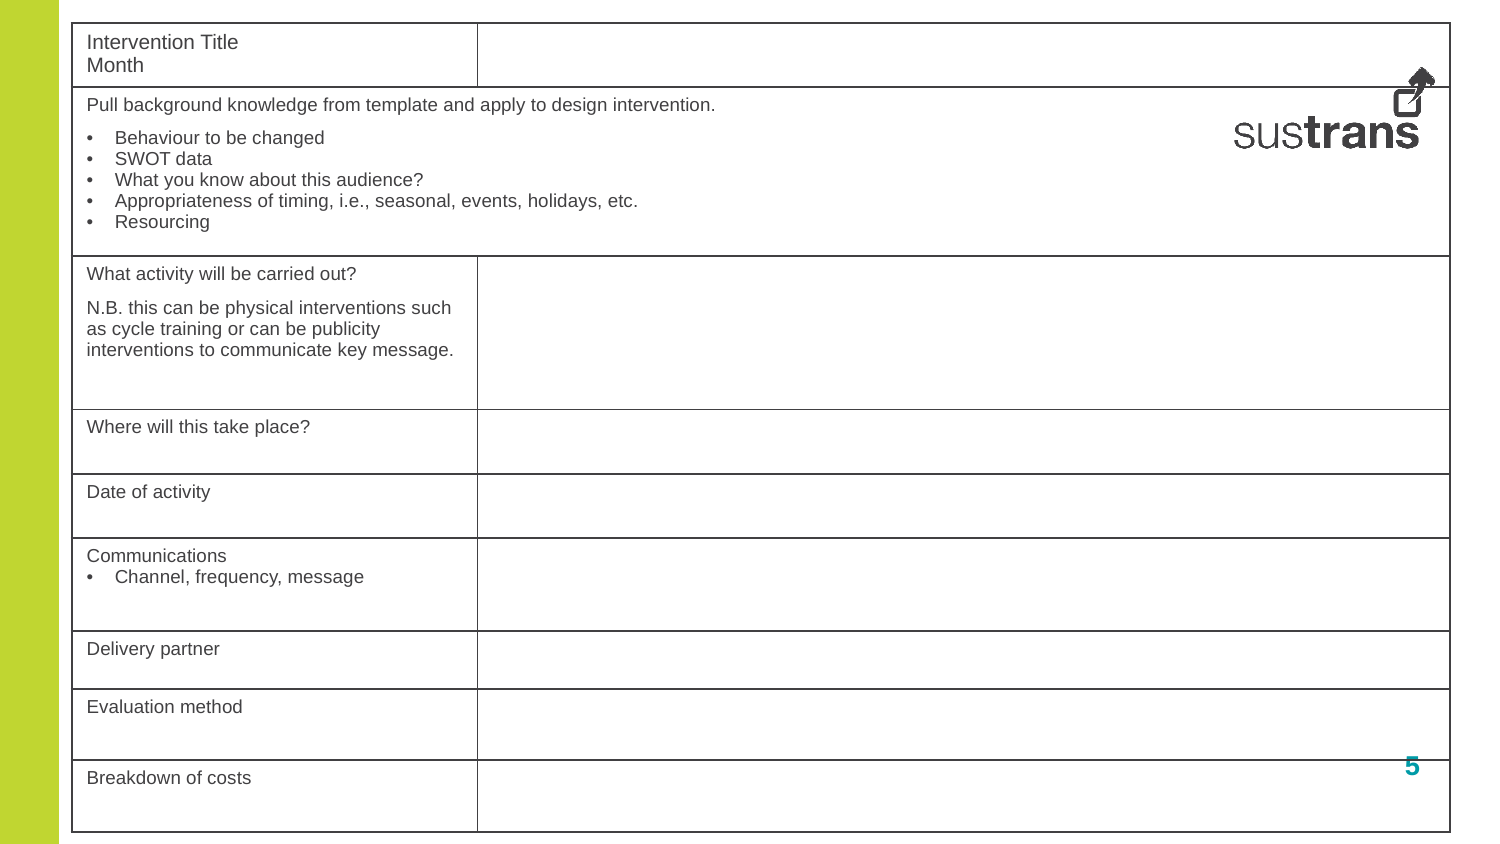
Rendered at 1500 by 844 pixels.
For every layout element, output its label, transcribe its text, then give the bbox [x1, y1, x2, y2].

table_cell [478, 257, 1449, 409]
table_cell Date of activity [73, 475, 477, 537]
table_header Intervention Title Month [73, 24, 477, 86]
table_cell Breakdown of costs [73, 761, 477, 831]
table_cell Where will this take place? [73, 410, 477, 473]
table_cell Communications Channel, frequency, message [73, 539, 477, 630]
table_cell [478, 475, 1449, 537]
table_cell [478, 410, 1449, 473]
table_cell Pull background knowledge from template and apply to design intervention. Behaviour to be changed SWOT data What you know about this audience? Appropriateness of timing, i.e., seasonal, events, holidays, etc. Resourcing [73, 88, 1449, 255]
table_cell [478, 632, 1449, 688]
table_cell Delivery partner [73, 632, 477, 688]
table_cell [478, 690, 1449, 759]
table_cell [478, 761, 1449, 831]
table_cell [478, 539, 1449, 630]
table_header [478, 24, 1449, 86]
table_cell What activity will be carried out? N.B. this can be physical interventions such as cycle training or can be publicity interventions to communicate key message. [73, 257, 477, 409]
table_cell Evaluation method [73, 690, 477, 759]
